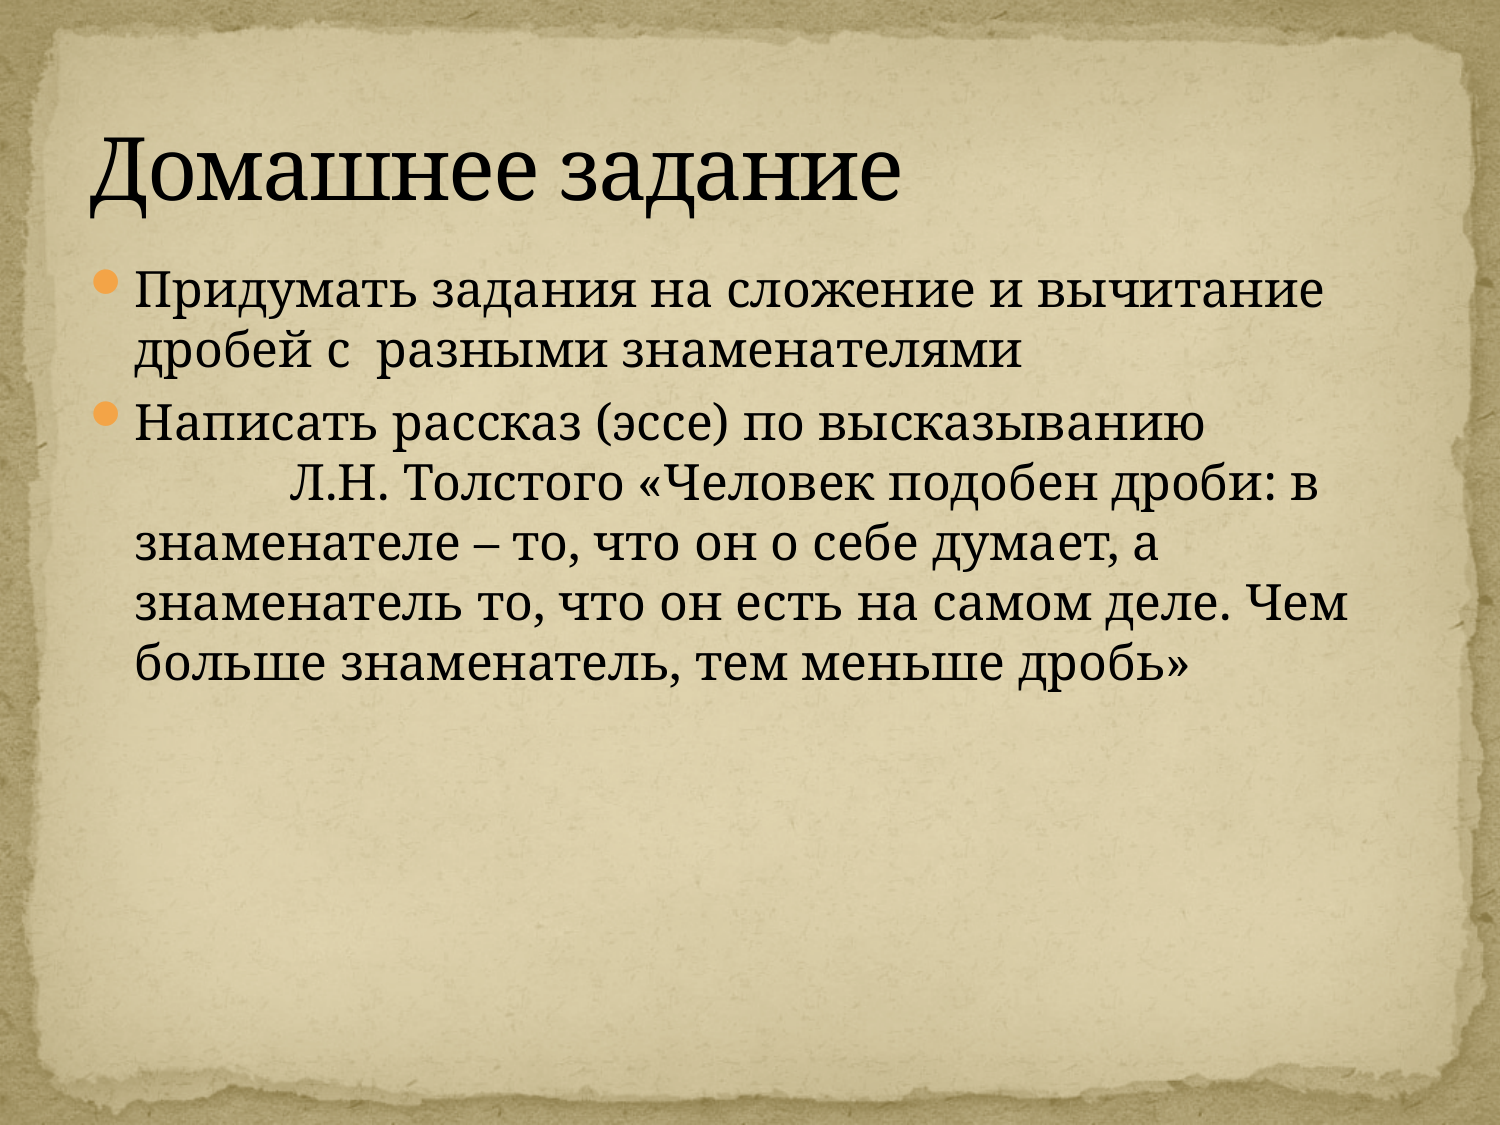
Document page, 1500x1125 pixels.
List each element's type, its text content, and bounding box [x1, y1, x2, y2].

list Придумать задания на сложение и вычитание дробей с разными знаменателями Написать рассказ (эссе) по высказыванию Л.Н. Толстого «Человек подобен дроби: в знаменателе – то, что он о себе думает, а знаменатель то, что он есть на самом деле. Чем больше знаменатель, тем меньше дробь» [75, 249, 1425, 1000]
title Домашнее задание [74, 24, 1425, 225]
